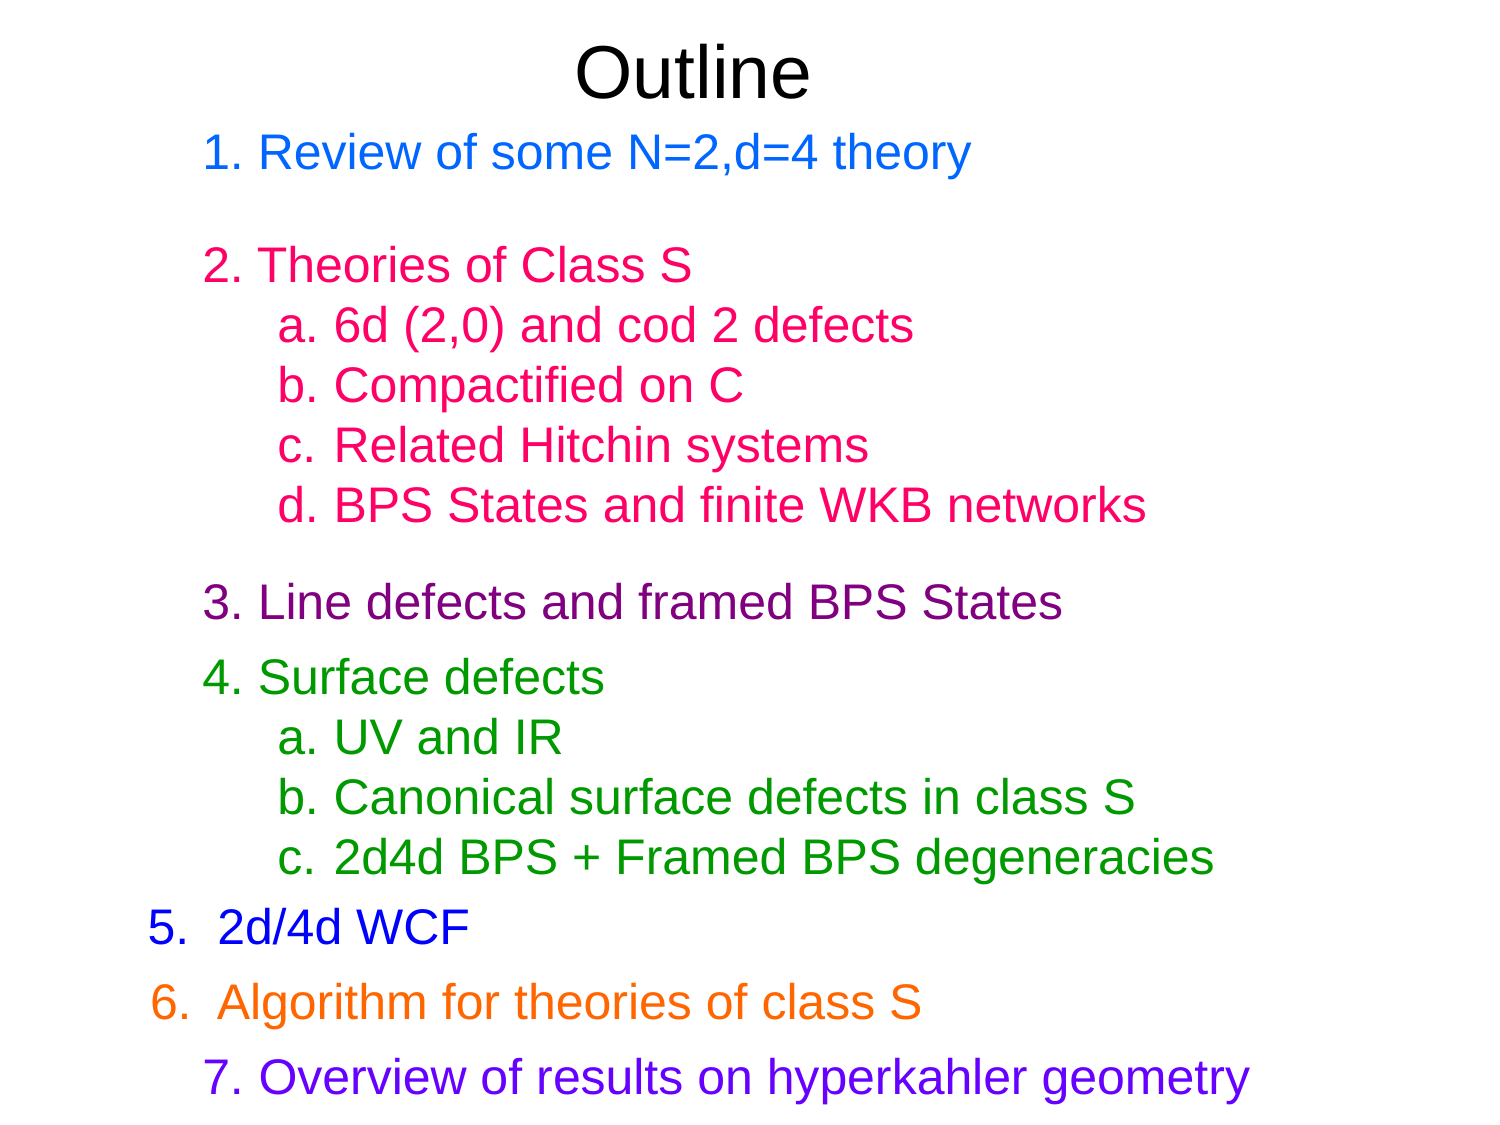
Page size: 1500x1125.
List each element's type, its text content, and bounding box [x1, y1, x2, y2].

text_box 4. Surface defects UV and IR Canonical surface defects in class S 2d4d BPS + Framed BPS degeneracies [187, 637, 1288, 953]
text_box 5. 2d/4d WCF [132, 887, 598, 963]
text_box 3. Line defects and framed BPS States [187, 562, 1225, 637]
text_box Overview of results on hyperkahler geometry [187, 1037, 1277, 1125]
text_box 2. Theories of Class S 6d (2,0) and cod 2 defects Compactified on C Related Hitchin systems BPS States and finite WKB networks [187, 224, 1300, 600]
title Outline [62, 0, 1326, 138]
text_box 1. Review of some N=2,d=4 theory [187, 112, 1125, 224]
text_box 6. Algorithm for theories of class S [135, 962, 1051, 1038]
